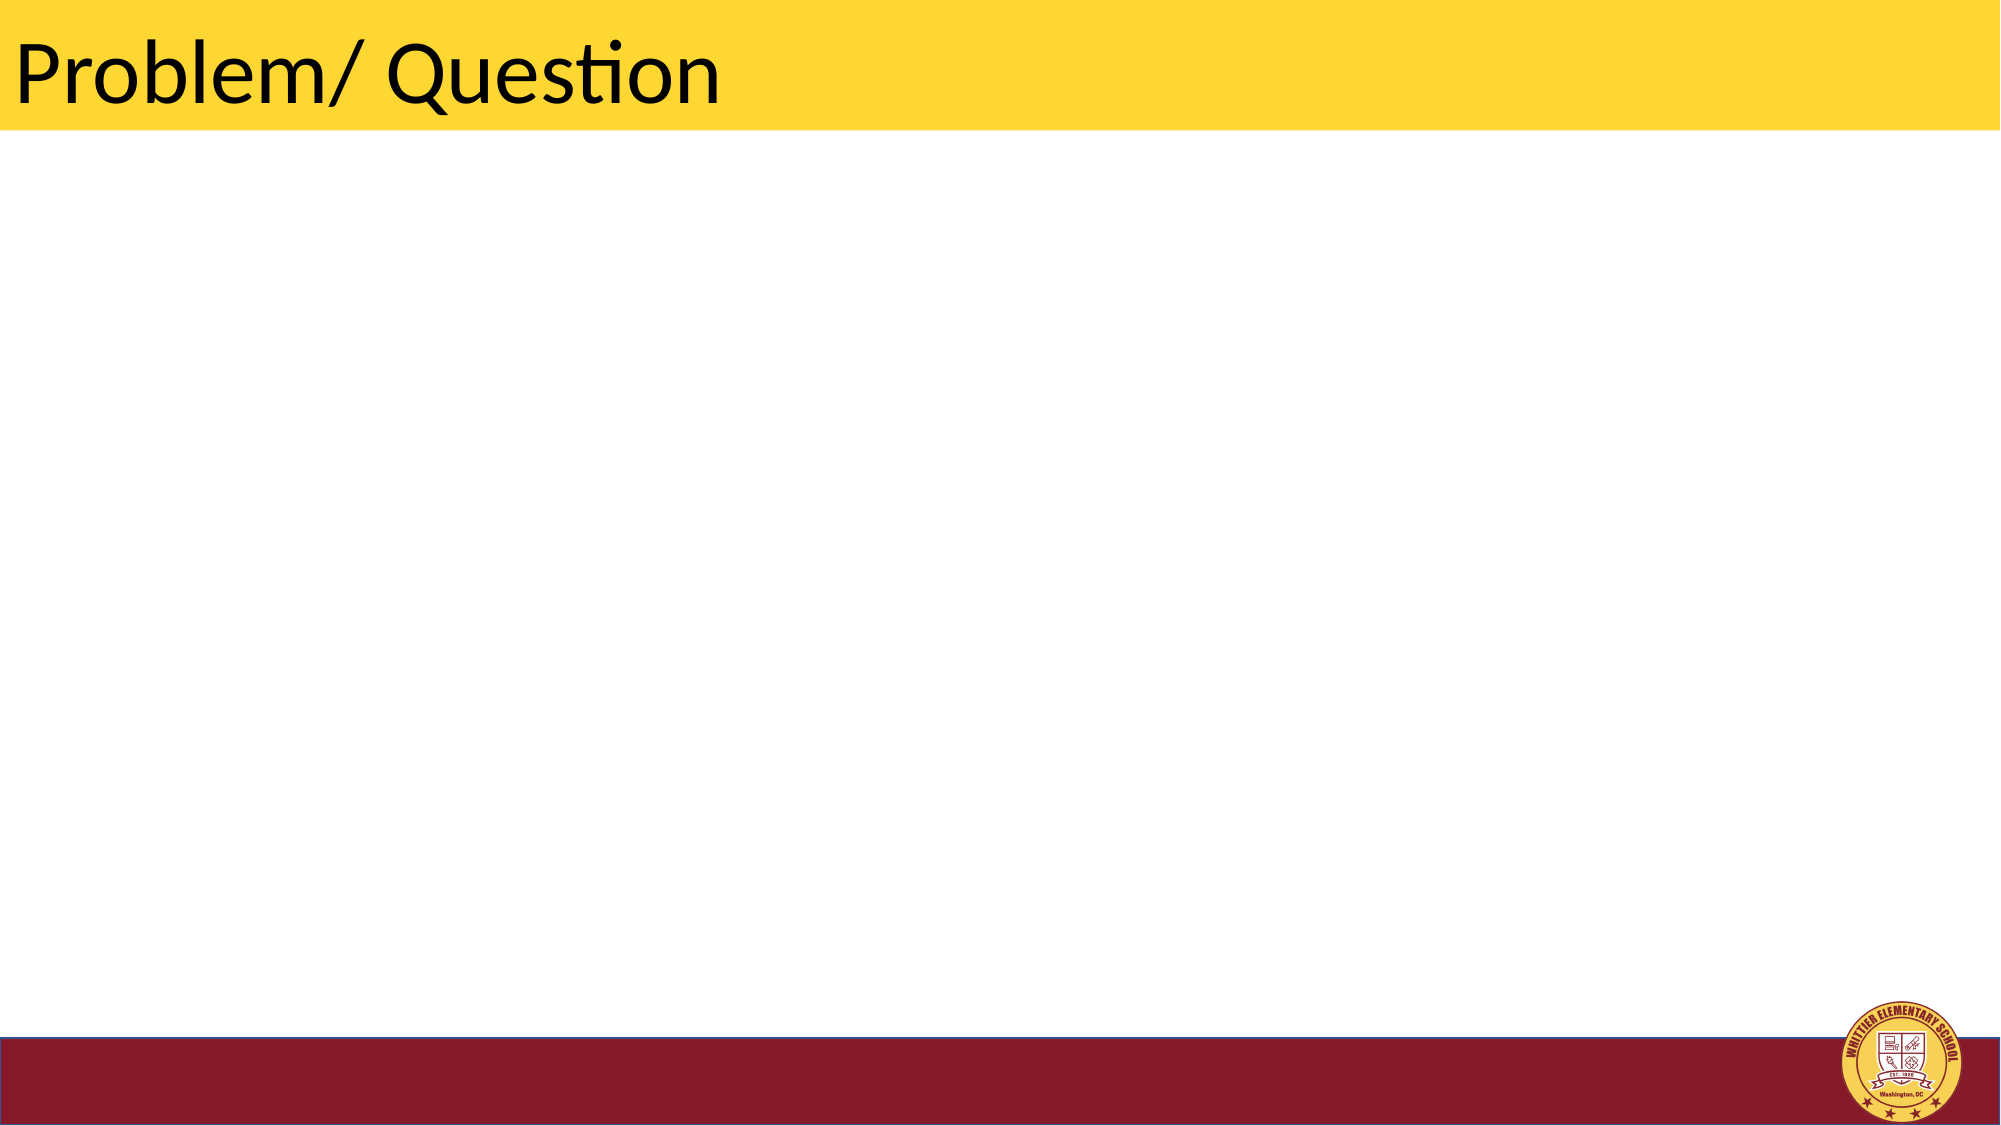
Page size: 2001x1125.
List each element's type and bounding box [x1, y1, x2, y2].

picture [1826, 996, 1981, 1125]
